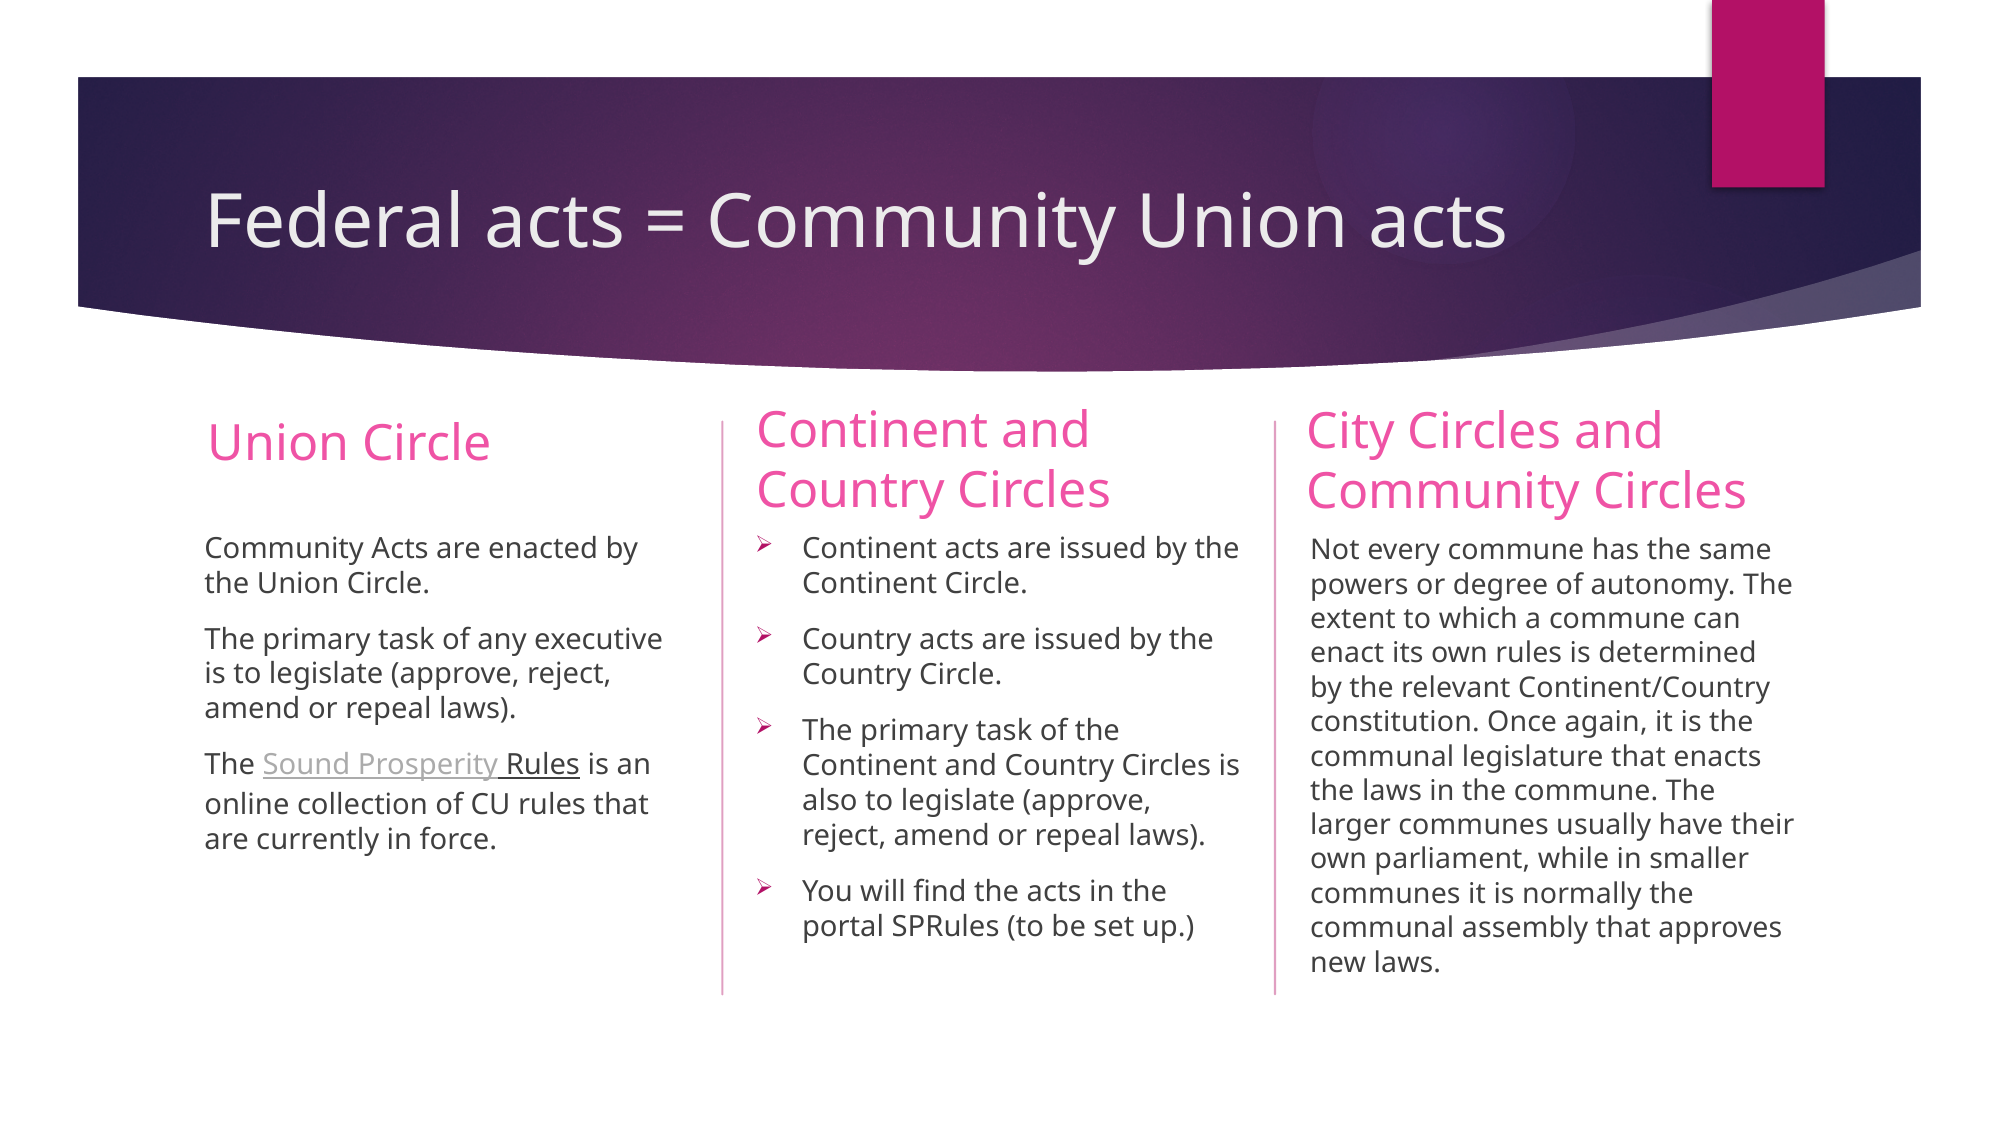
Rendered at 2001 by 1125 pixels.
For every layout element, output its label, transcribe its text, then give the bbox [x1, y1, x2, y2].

list City Circles and Community Circles [1291, 431, 1808, 527]
list Continent acts are issued by the Continent Circle. Country acts are issued by the Country Circle. The primary task of the Continent and Country Circles is also to legislate (approve, reject, amend or repeal laws). You will find the acts in the portal SPRules (to be set up.) [740, 521, 1257, 989]
list Continent and Country Circles [741, 430, 1259, 526]
list Not every commune has the same powers or degree of autonomy. The extent to which a commune can enact its own rules is determined by the relevant Continent/Country constitution. Once again, it is the communal legislature that enacts the laws in the commune. The larger communes usually have their own parliament, while in smaller communes it is normally the communal assembly that approves new laws. [1295, 523, 1812, 991]
list Union Circle [192, 405, 709, 479]
list Community Acts are enacted by the Union Circle. The primary task of any executive is to legislate (approve, reject, amend or repeal laws). The Sound Prosperity Rules is an online collection of CU rules that are currently in force. [189, 521, 705, 989]
title Federal acts = Community Union acts [189, 159, 1638, 276]
